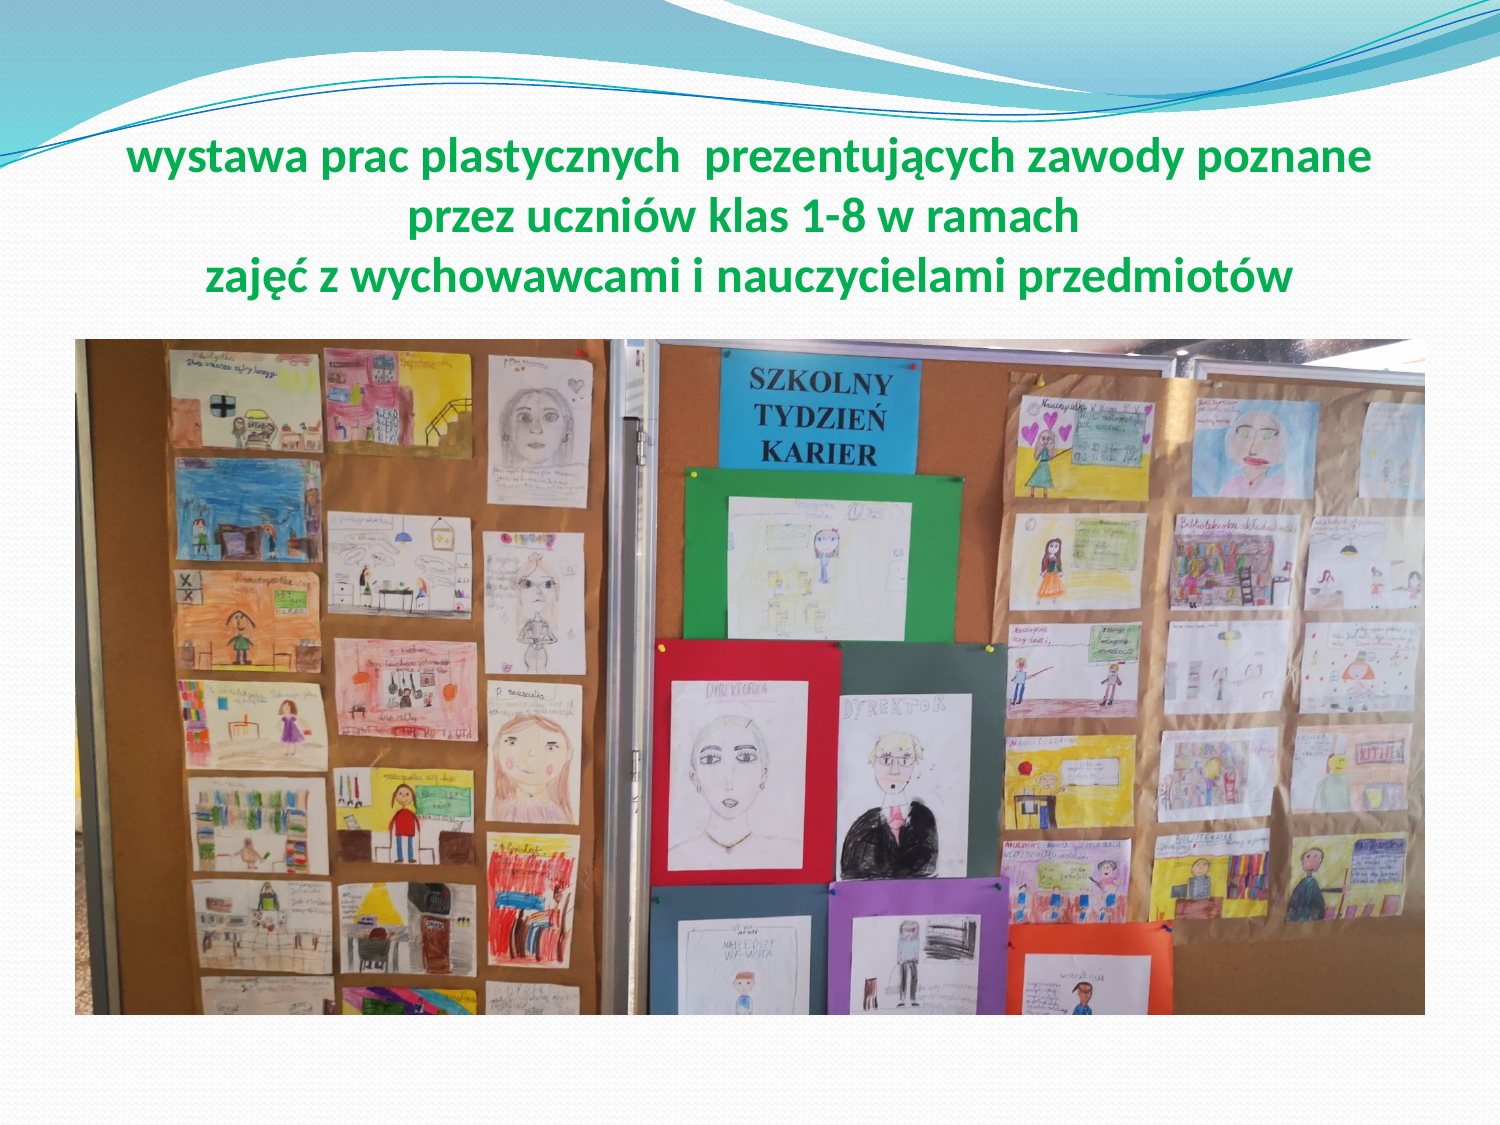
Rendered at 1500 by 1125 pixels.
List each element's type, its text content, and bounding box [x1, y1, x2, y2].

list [74, 339, 1426, 1016]
title wystawa prac plastycznych prezentujących zawody poznane przez uczniów klas 1-8 w ramach zajęć z wychowawcami i nauczycielami przedmiotów [75, 115, 1425, 303]
